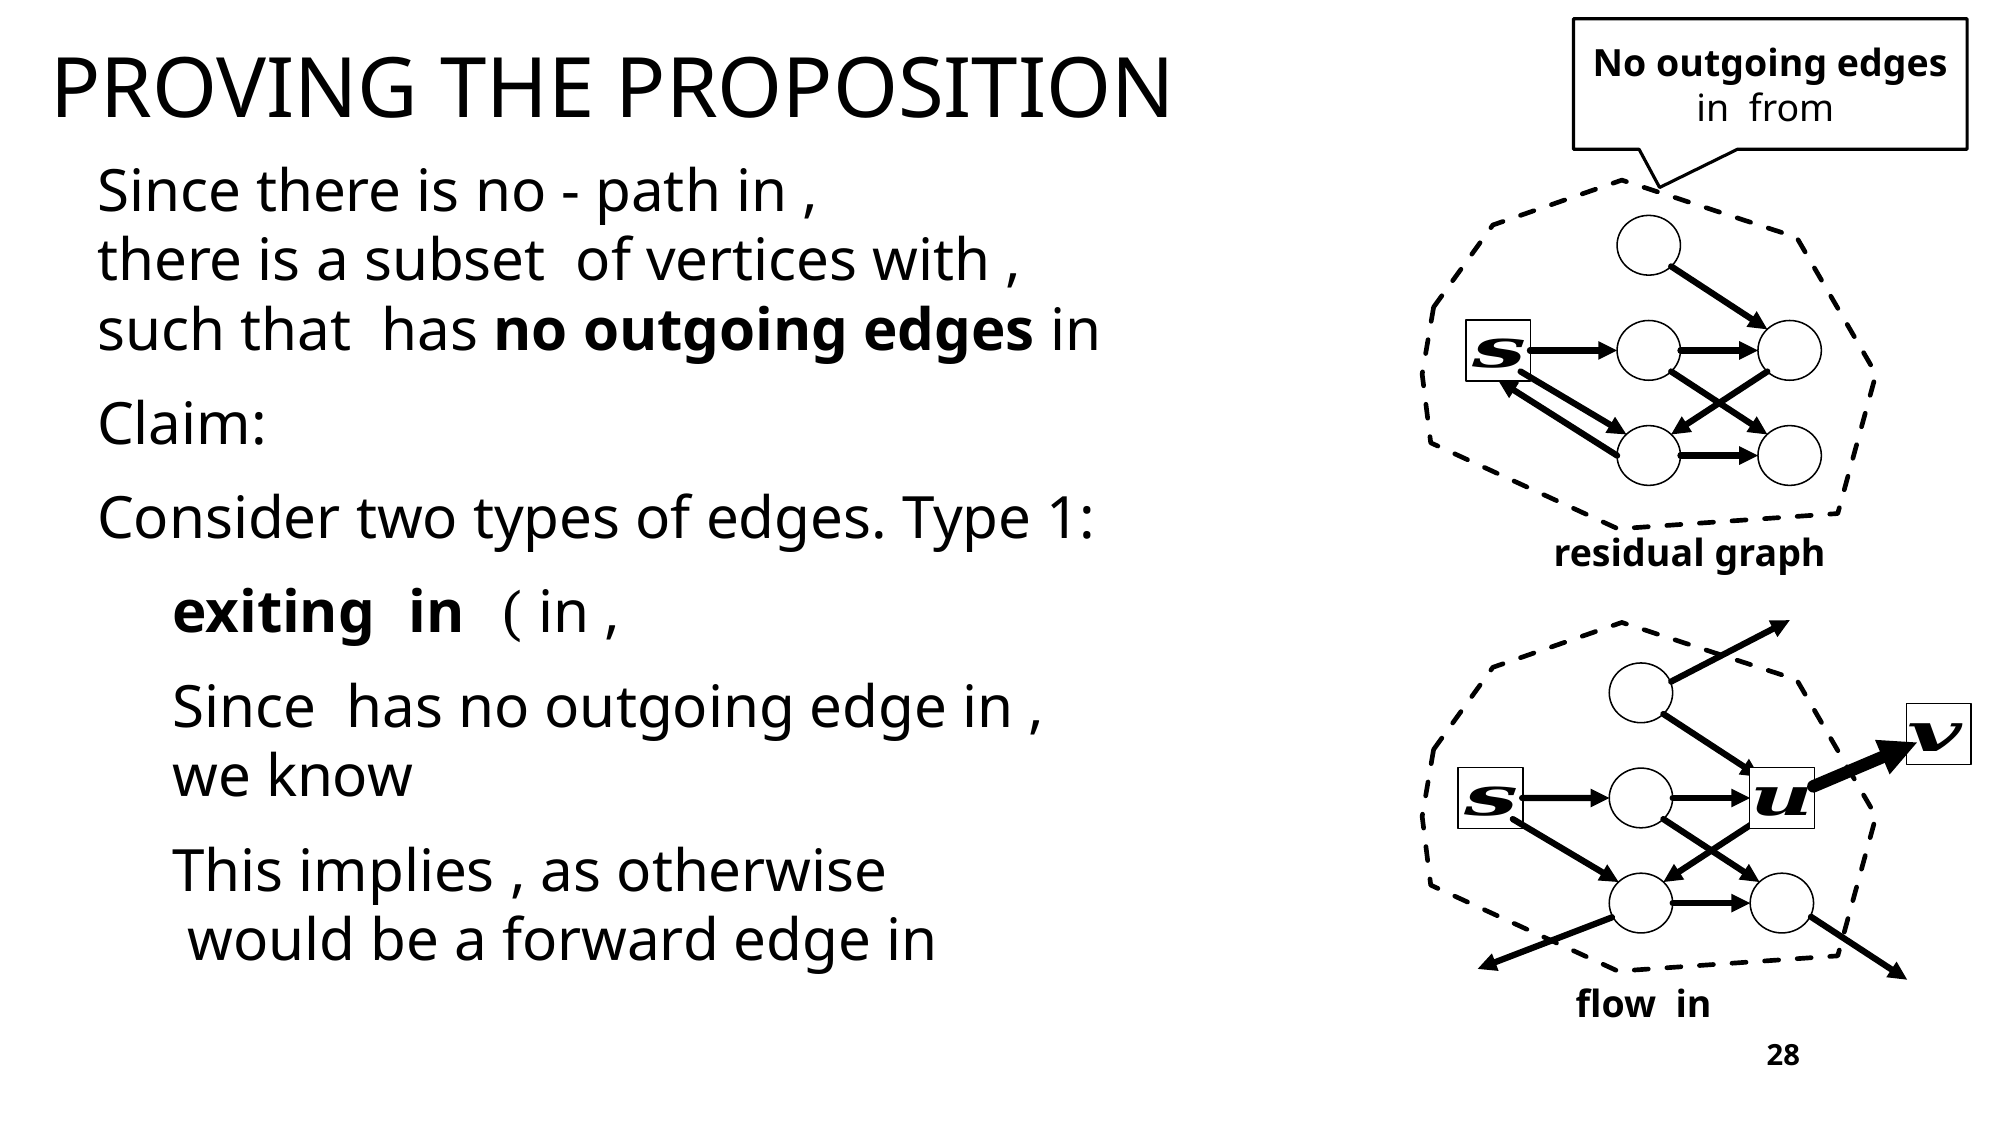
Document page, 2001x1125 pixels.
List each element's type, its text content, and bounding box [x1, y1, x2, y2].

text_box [1520, 371, 1627, 435]
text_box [1670, 266, 1768, 330]
slide_number 28 [1724, 1026, 1816, 1087]
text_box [1670, 619, 1790, 682]
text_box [1670, 371, 1768, 435]
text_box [1749, 703, 1971, 829]
text_box [1421, 621, 1875, 973]
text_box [1810, 916, 1908, 980]
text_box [1477, 917, 1613, 970]
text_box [1497, 379, 1618, 456]
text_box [1663, 818, 1760, 883]
text_box [1421, 179, 1877, 531]
title Proving the proposition [35, 0, 1813, 169]
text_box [1512, 818, 1619, 883]
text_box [1663, 713, 1749, 778]
